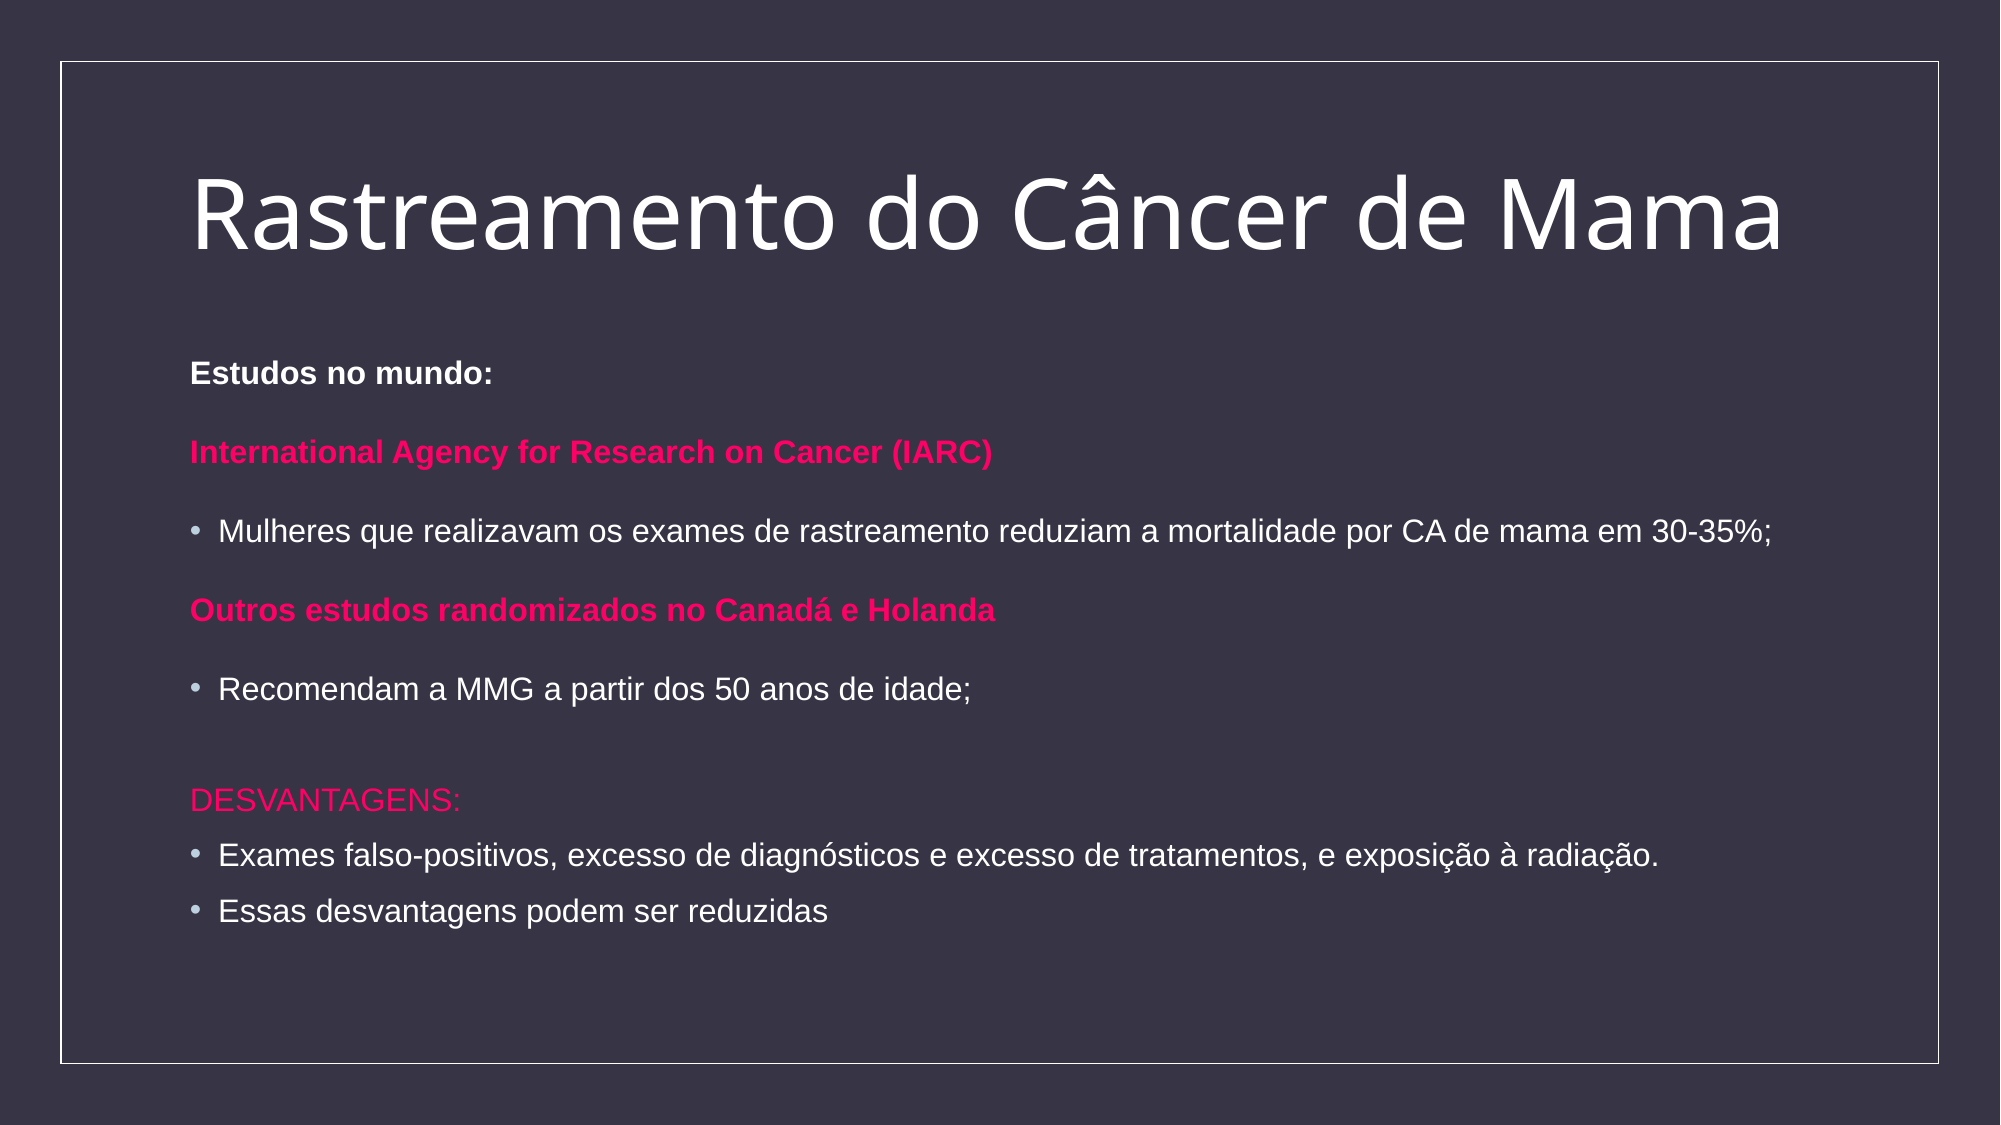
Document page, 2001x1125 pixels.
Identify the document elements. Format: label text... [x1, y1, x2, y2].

title Rastreamento do Câncer de Mama [174, 105, 1825, 331]
list Estudos no mundo: International Agency for Research on Cancer (IARC) Mulheres que realizavam os exames de rastreamento reduziam a mortalidade por CA de mama em 30-35%; Outros estudos randomizados no Canadá e Holanda Recomendam a MMG a partir dos 50 anos de idade; DESVANTAGENS: Exames falso-positivos, excesso de diagnósticos e excesso de tratamentos, e exposição à radiação. Essas desvantagens podem ser reduzidas [174, 345, 1825, 990]
